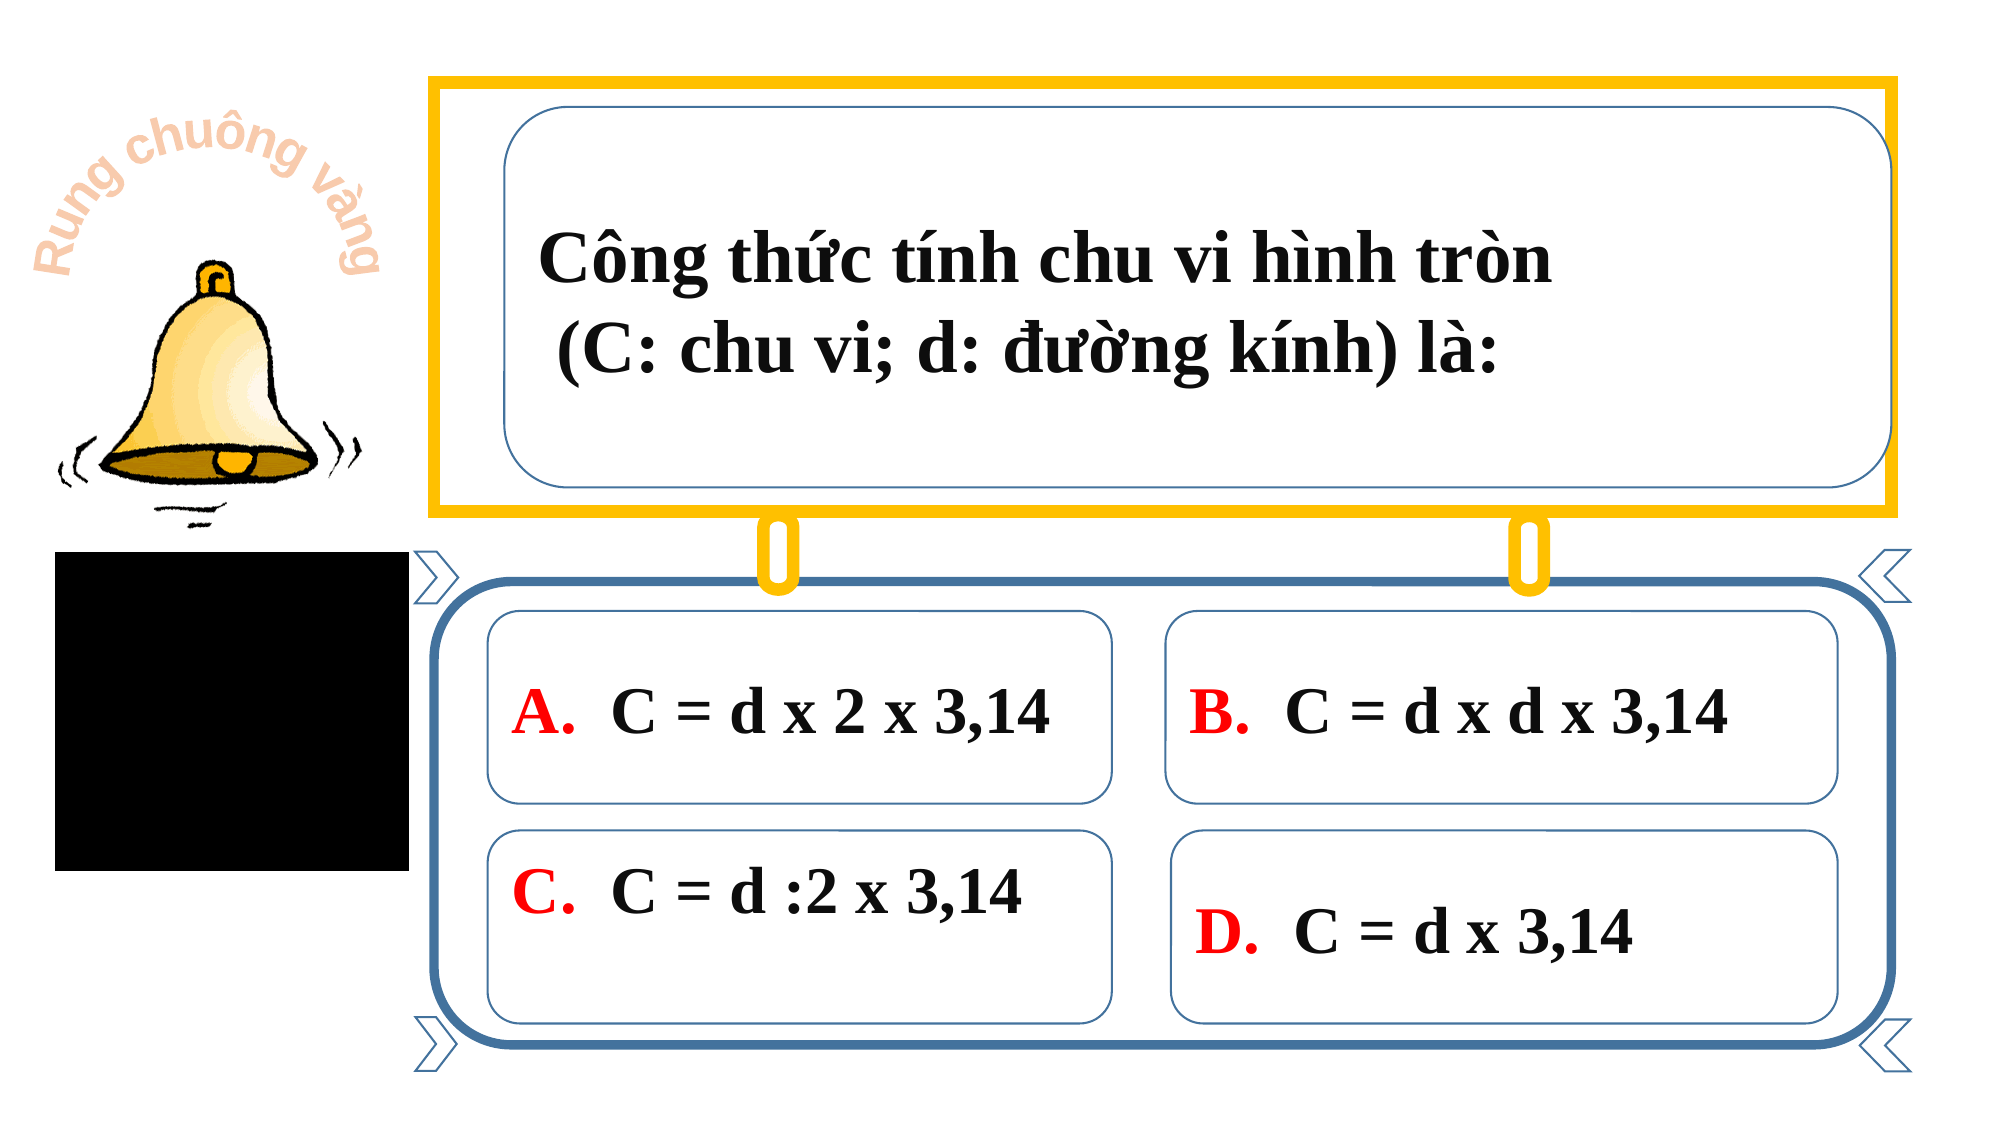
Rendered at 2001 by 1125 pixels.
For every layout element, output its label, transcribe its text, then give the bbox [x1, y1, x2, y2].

text_box [432, 580, 1893, 1046]
text_box [1858, 1018, 1913, 1073]
text_box [412, 550, 460, 605]
text_box B. C = d x d x 3,14 [1164, 609, 1839, 805]
text_box [433, 82, 1892, 513]
text_box [1513, 514, 1545, 592]
text_box [413, 1016, 458, 1072]
text_box A. C = d x 2 x 3,14 [486, 609, 1113, 805]
text_box [762, 514, 795, 591]
text_box D. C = d x 3,14 [1169, 829, 1839, 1025]
text_box Công thức tính chu vi hình tròn (C: chu vi; d: đường kính) là: [503, 105, 1893, 489]
picture [0, 239, 473, 549]
text_box [1857, 548, 1913, 603]
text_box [55, 551, 409, 872]
text_box C. C = d :2 x 3,14 [486, 829, 1113, 1025]
